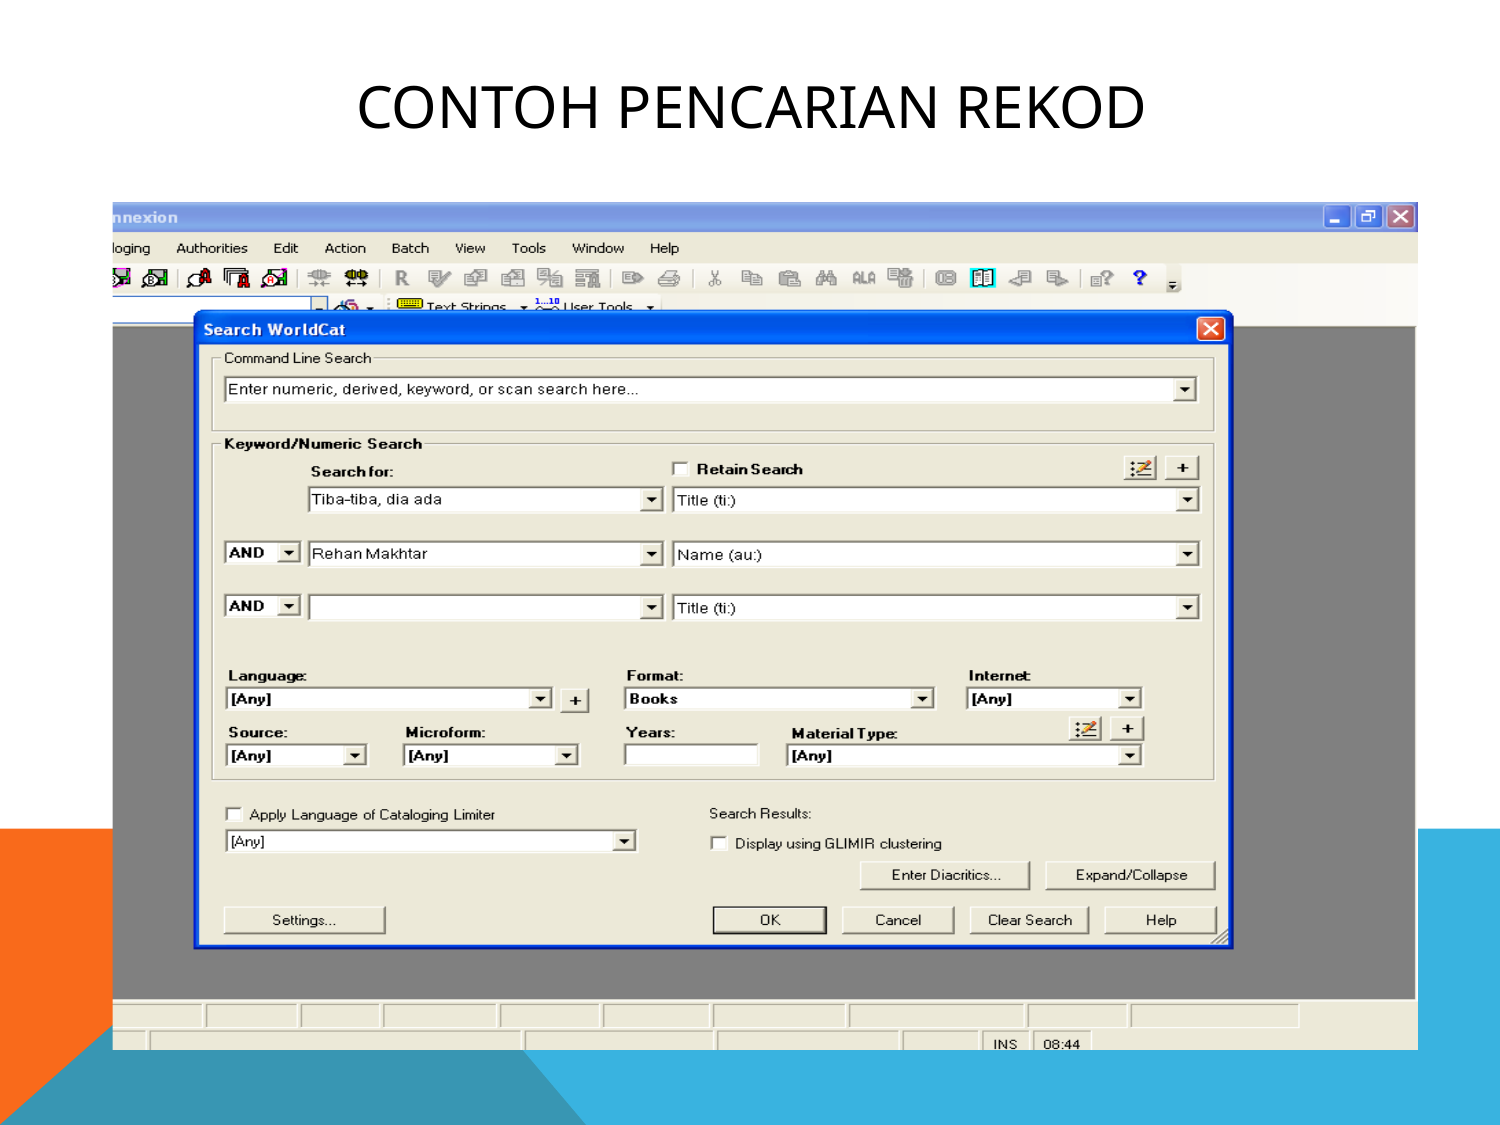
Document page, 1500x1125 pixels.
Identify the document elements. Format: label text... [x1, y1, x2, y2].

picture [112, 112, 1451, 1051]
title Contoh PENCARIAN Rekod [134, 59, 1369, 110]
